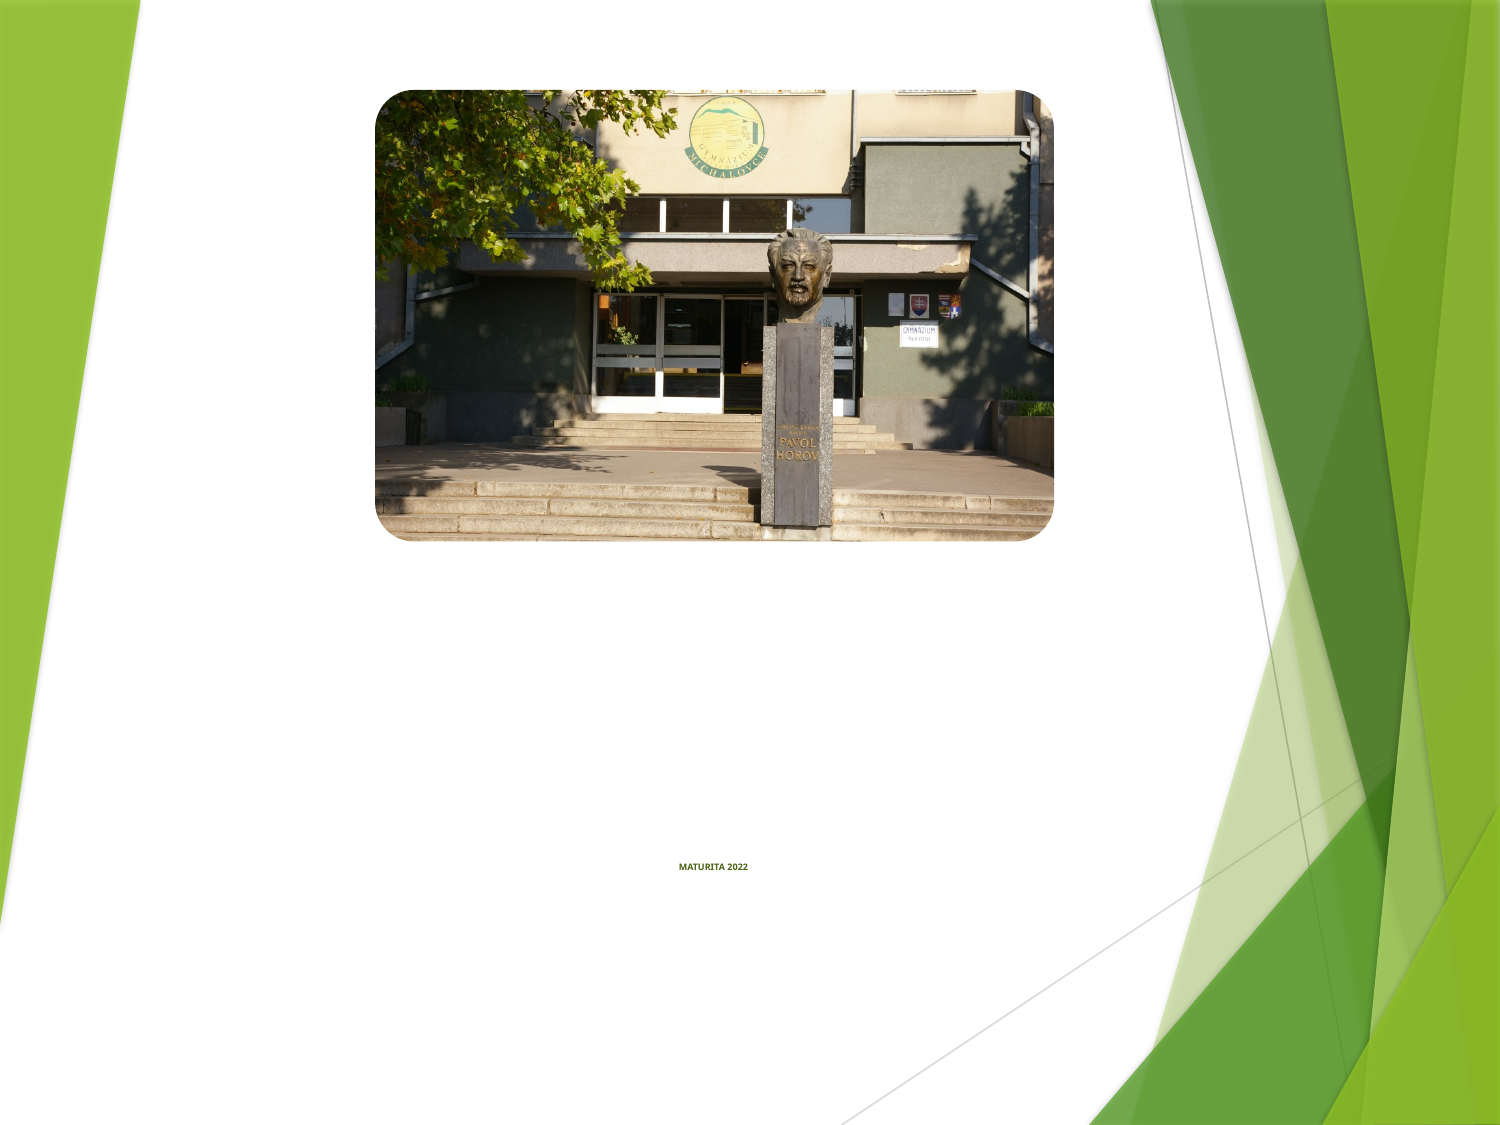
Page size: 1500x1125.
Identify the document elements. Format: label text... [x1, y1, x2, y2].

text_box [171, 893, 1317, 969]
title MATURITA 2022 [265, 716, 1164, 881]
picture [374, 89, 1055, 542]
